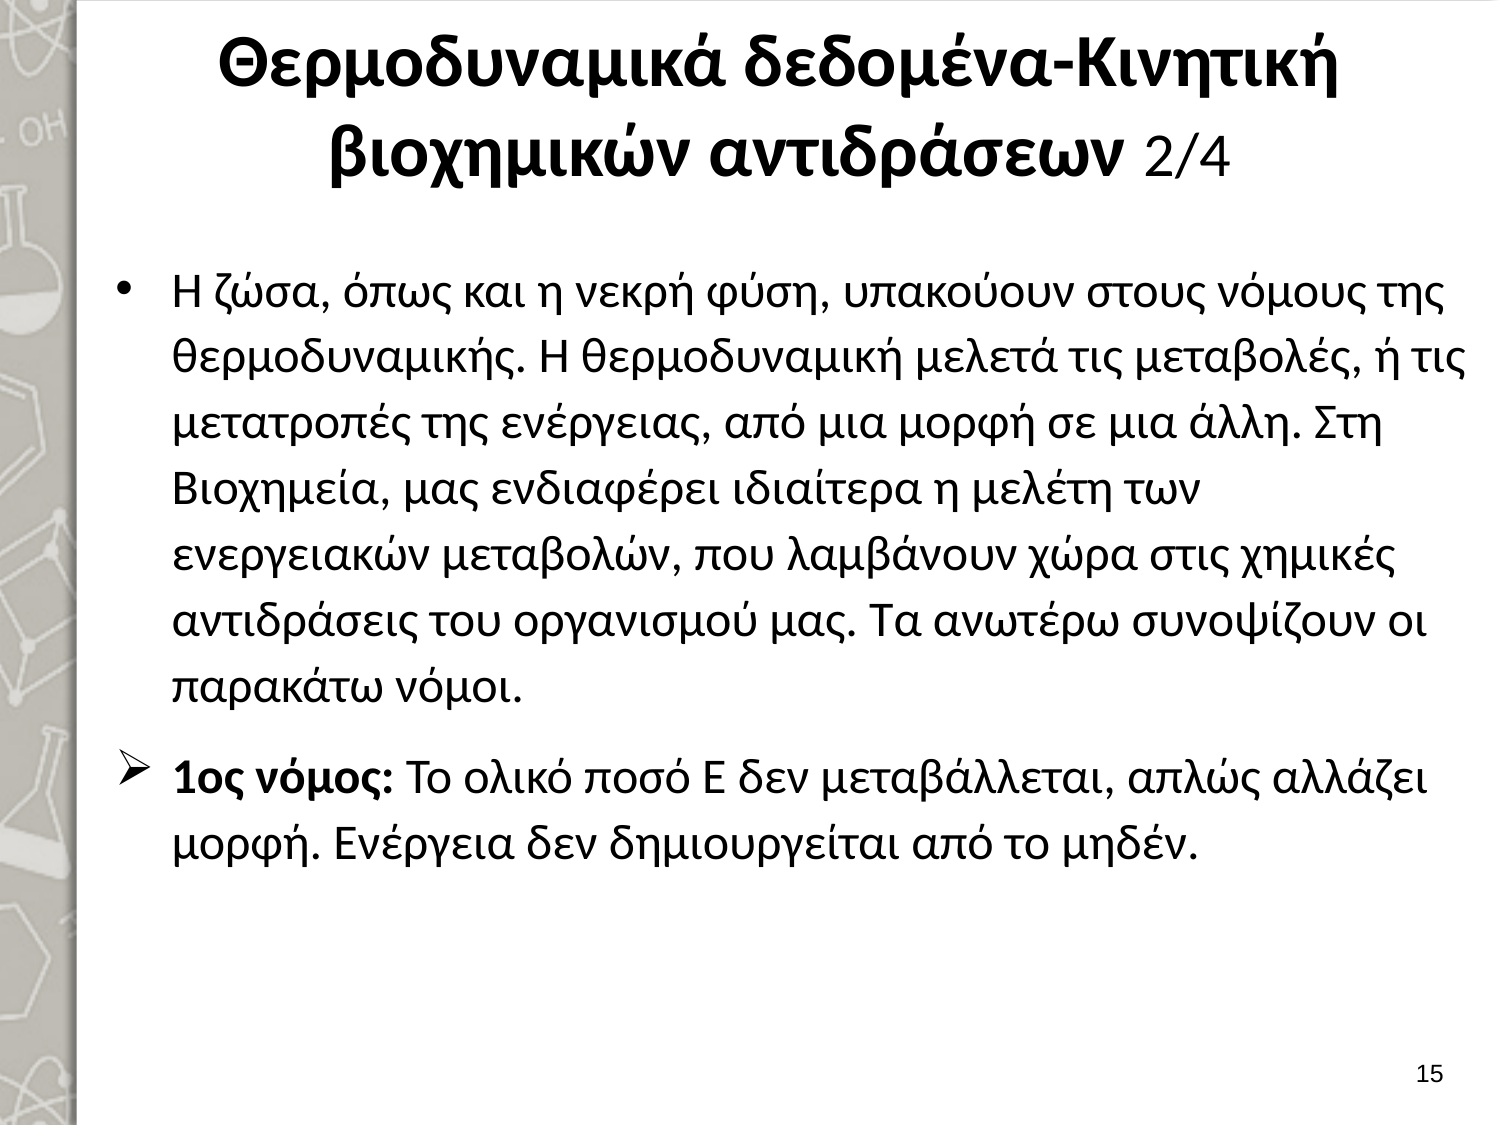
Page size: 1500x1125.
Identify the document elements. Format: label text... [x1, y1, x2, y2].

list Η ζώσα, όπως και η νεκρή φύση, υπακούουν στους νόμους της θερμοδυναμικής. Η θερμοδυναμική μελετά τις μεταβολές, ή τις μετατροπές της ενέργειας, από μια μορφή σε μια άλλη. Στη Βιοχημεία, μας ενδιαφέρει ιδιαίτερα η μελέτη των ενεργειακών μεταβολών, που λαμβάνουν χώρα στις χημικές αντιδράσεις του οργανισμού μας. Τα ανωτέρω συνοψίζουν οι παρακάτω νόμοι. 1ος νόμος: Το ολικό ποσό Ε δεν μεταβάλλεται, απλώς αλλάζει μορφή. Ενέργεια δεν δημιουργείται από το μηδέν. [100, 243, 1483, 1024]
slide_number 14 [1108, 1042, 1459, 1103]
title Θερμοδυναμικά δεδομένα-Κινητική βιοχημικών αντιδράσεων 2/4 [100, 19, 1459, 185]
